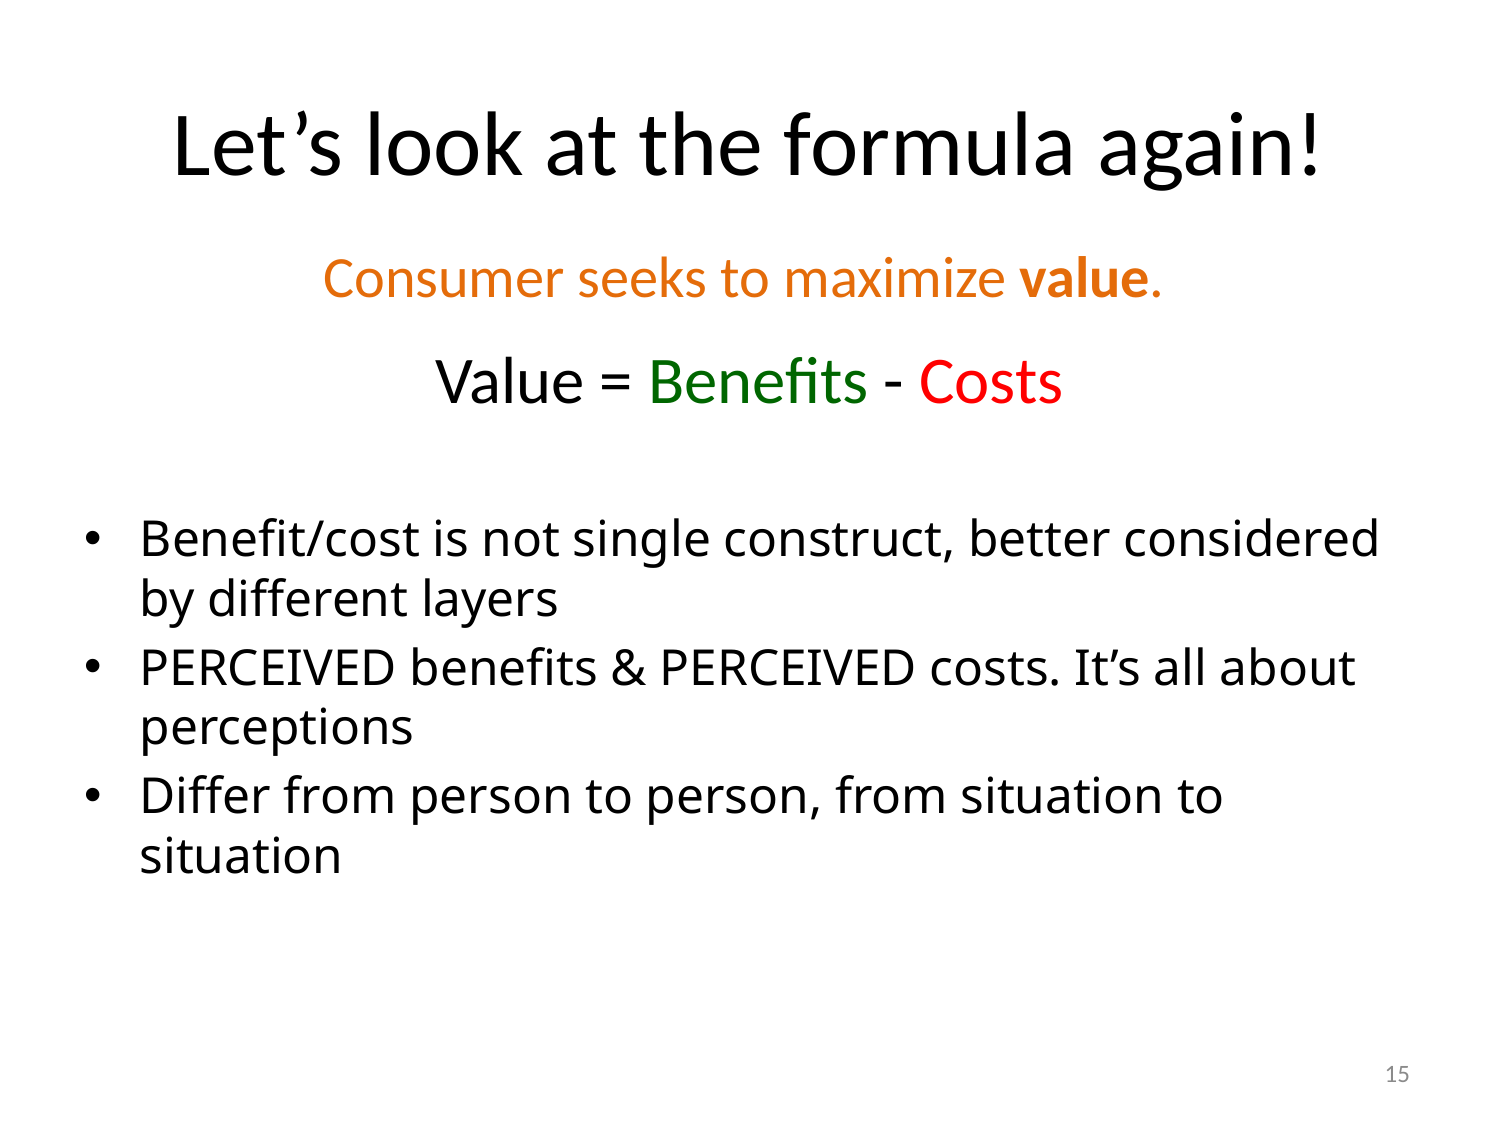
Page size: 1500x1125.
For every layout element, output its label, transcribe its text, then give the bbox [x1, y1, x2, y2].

list Value = Benefits - Costs [360, 329, 1081, 433]
slide_number 15 [1074, 1042, 1425, 1103]
title Let’s look at the formula again! [75, 45, 1425, 233]
text_box Benefit/cost is not single construct, better considered by different layers PERCEIVED benefits & PERCEIVED costs. It’s all about perceptions Differ from person to person, from situation to situation [69, 499, 1420, 894]
text_box Consumer seeks to maximize value. [150, 231, 1338, 317]
